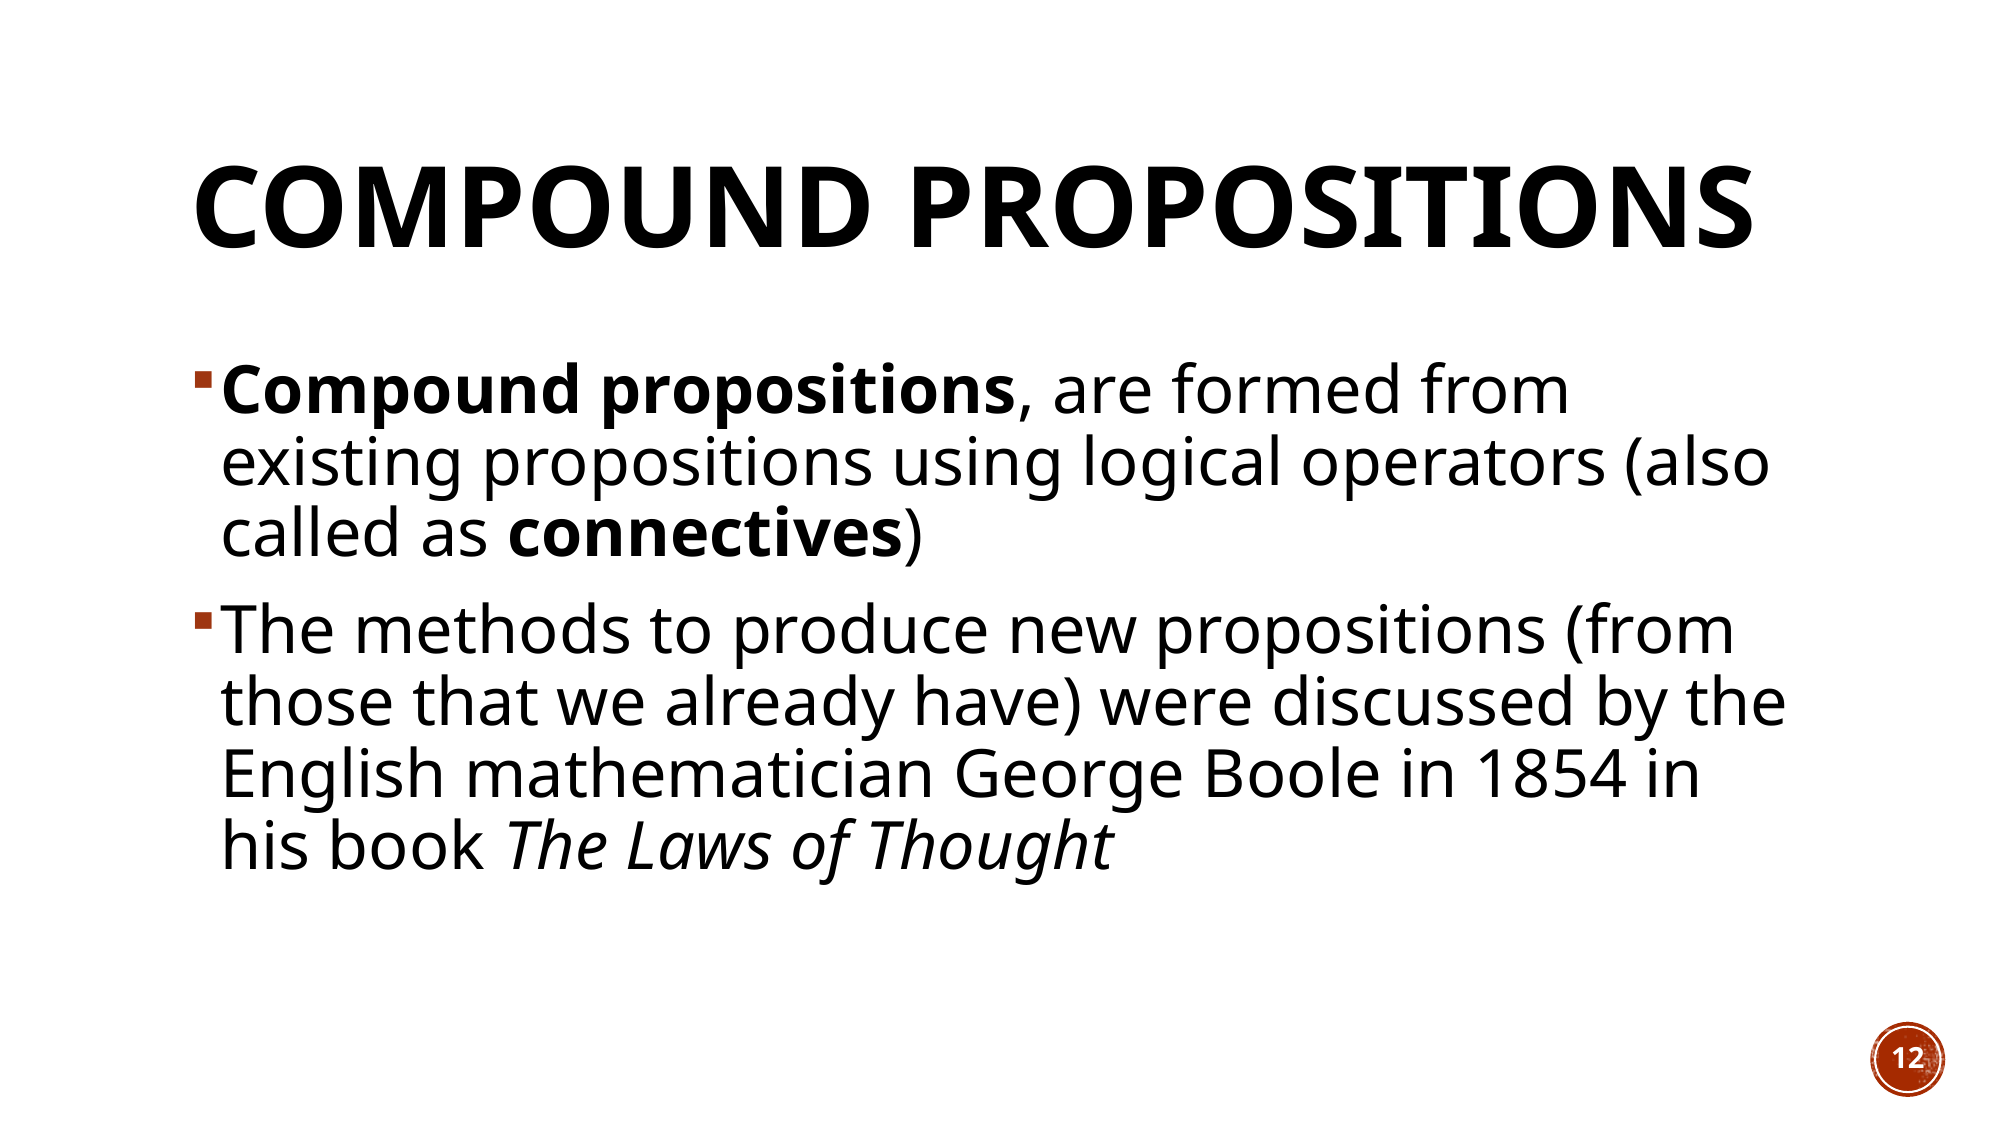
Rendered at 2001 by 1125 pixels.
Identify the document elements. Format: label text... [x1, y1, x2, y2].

list Compound propositions, are formed from existing propositions using logical operators (also called as connectives) The methods to produce new propositions (from those that we already have) were discussed by the English mathematician George Boole in 1854 in his book The Laws of Thought [175, 348, 1826, 1013]
title Compound Propositions [175, 79, 1826, 344]
slide_number 12 [1855, 1028, 1961, 1089]
